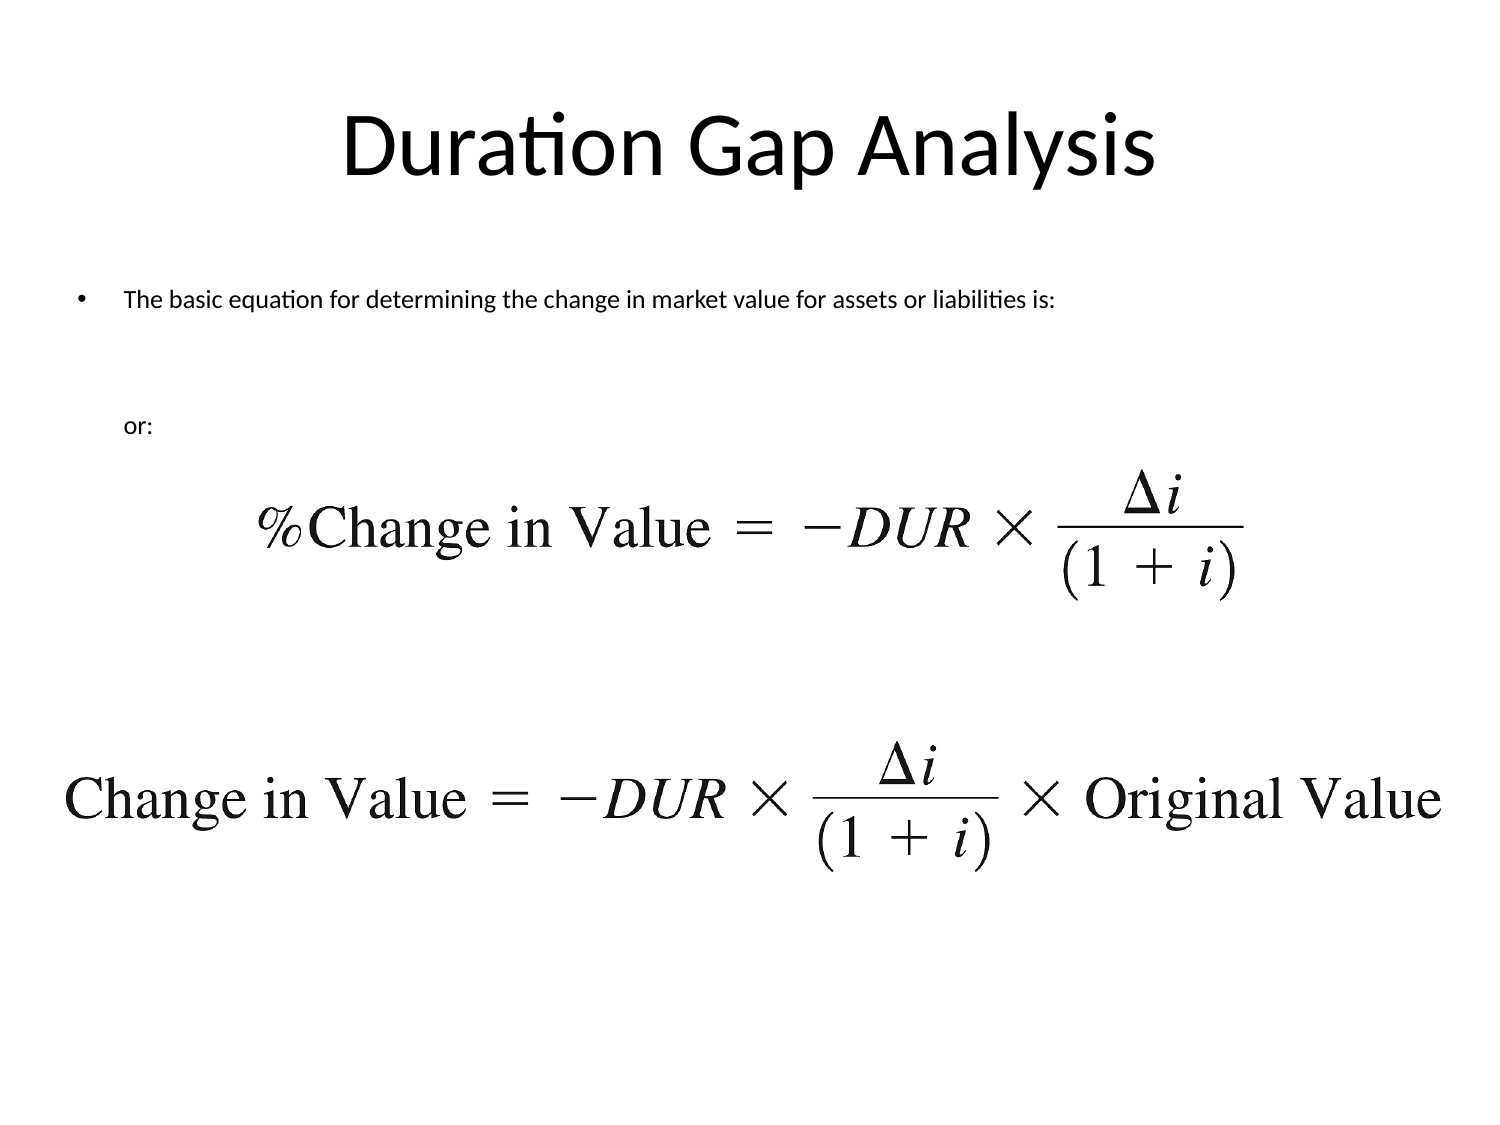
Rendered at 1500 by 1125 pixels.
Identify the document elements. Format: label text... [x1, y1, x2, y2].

picture [246, 462, 1254, 604]
picture [58, 737, 1451, 877]
list The basic equation for determining the change in market value for assets or liabilities is: or: [62, 275, 1438, 450]
title Duration Gap Analysis [75, 45, 1425, 233]
